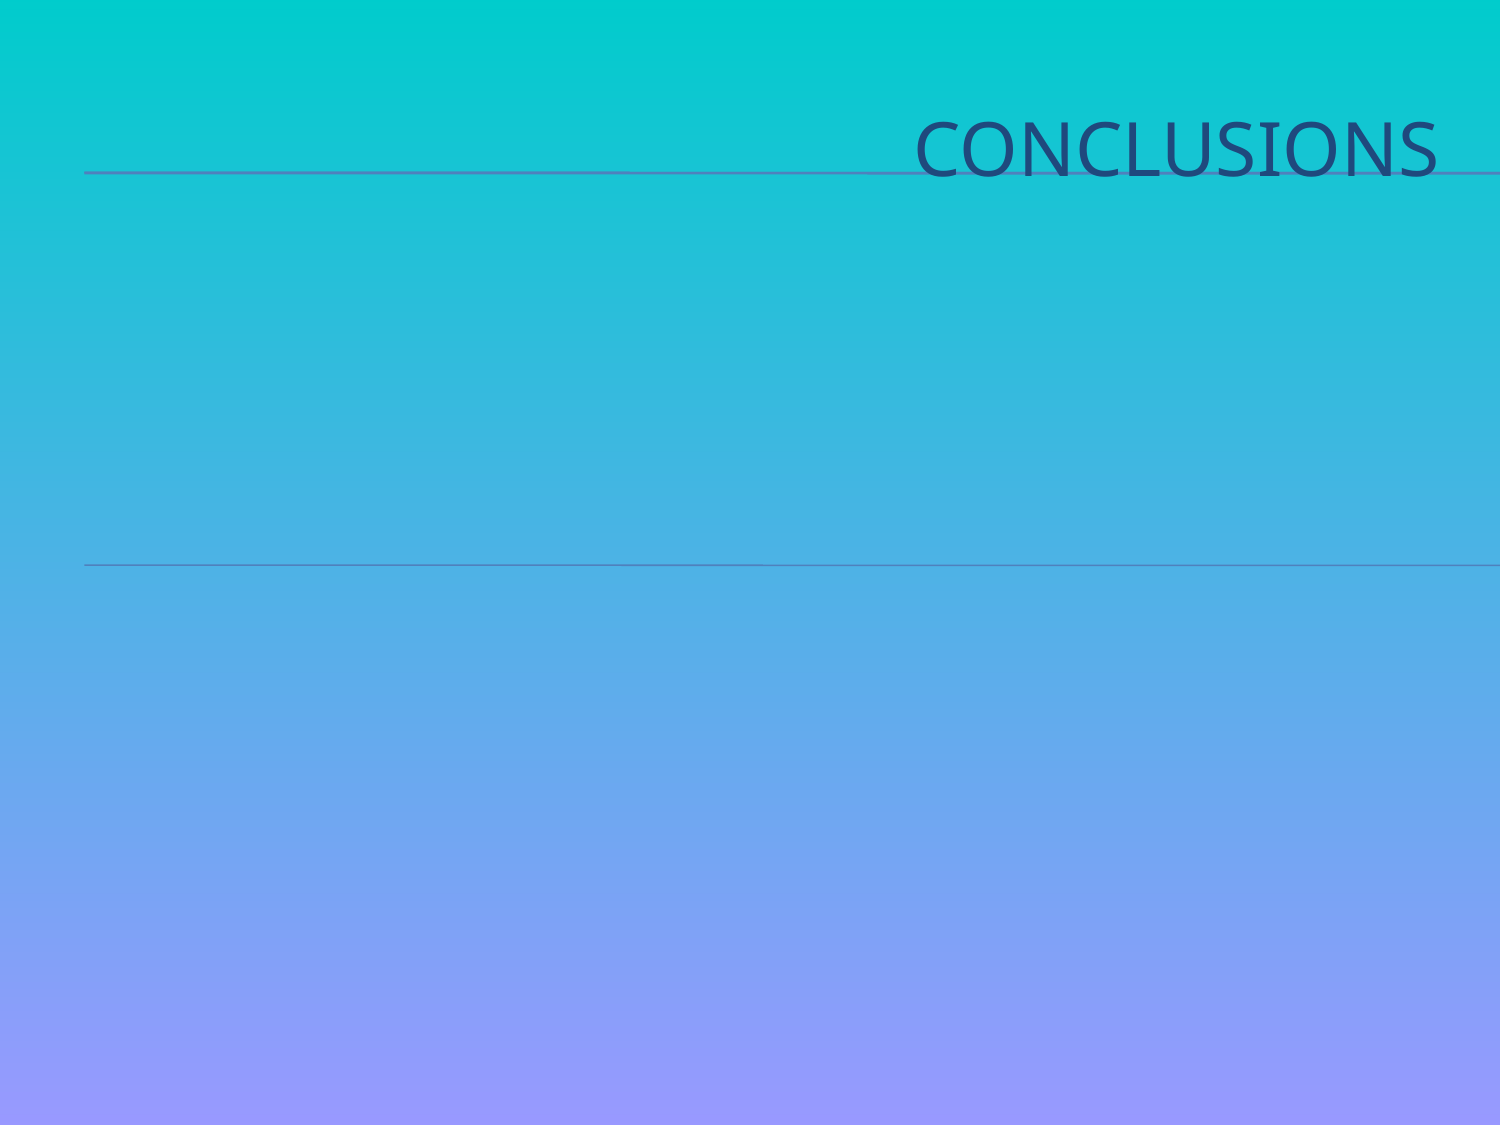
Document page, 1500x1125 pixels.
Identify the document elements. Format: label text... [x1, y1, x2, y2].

title conclusions [29, 93, 1455, 678]
